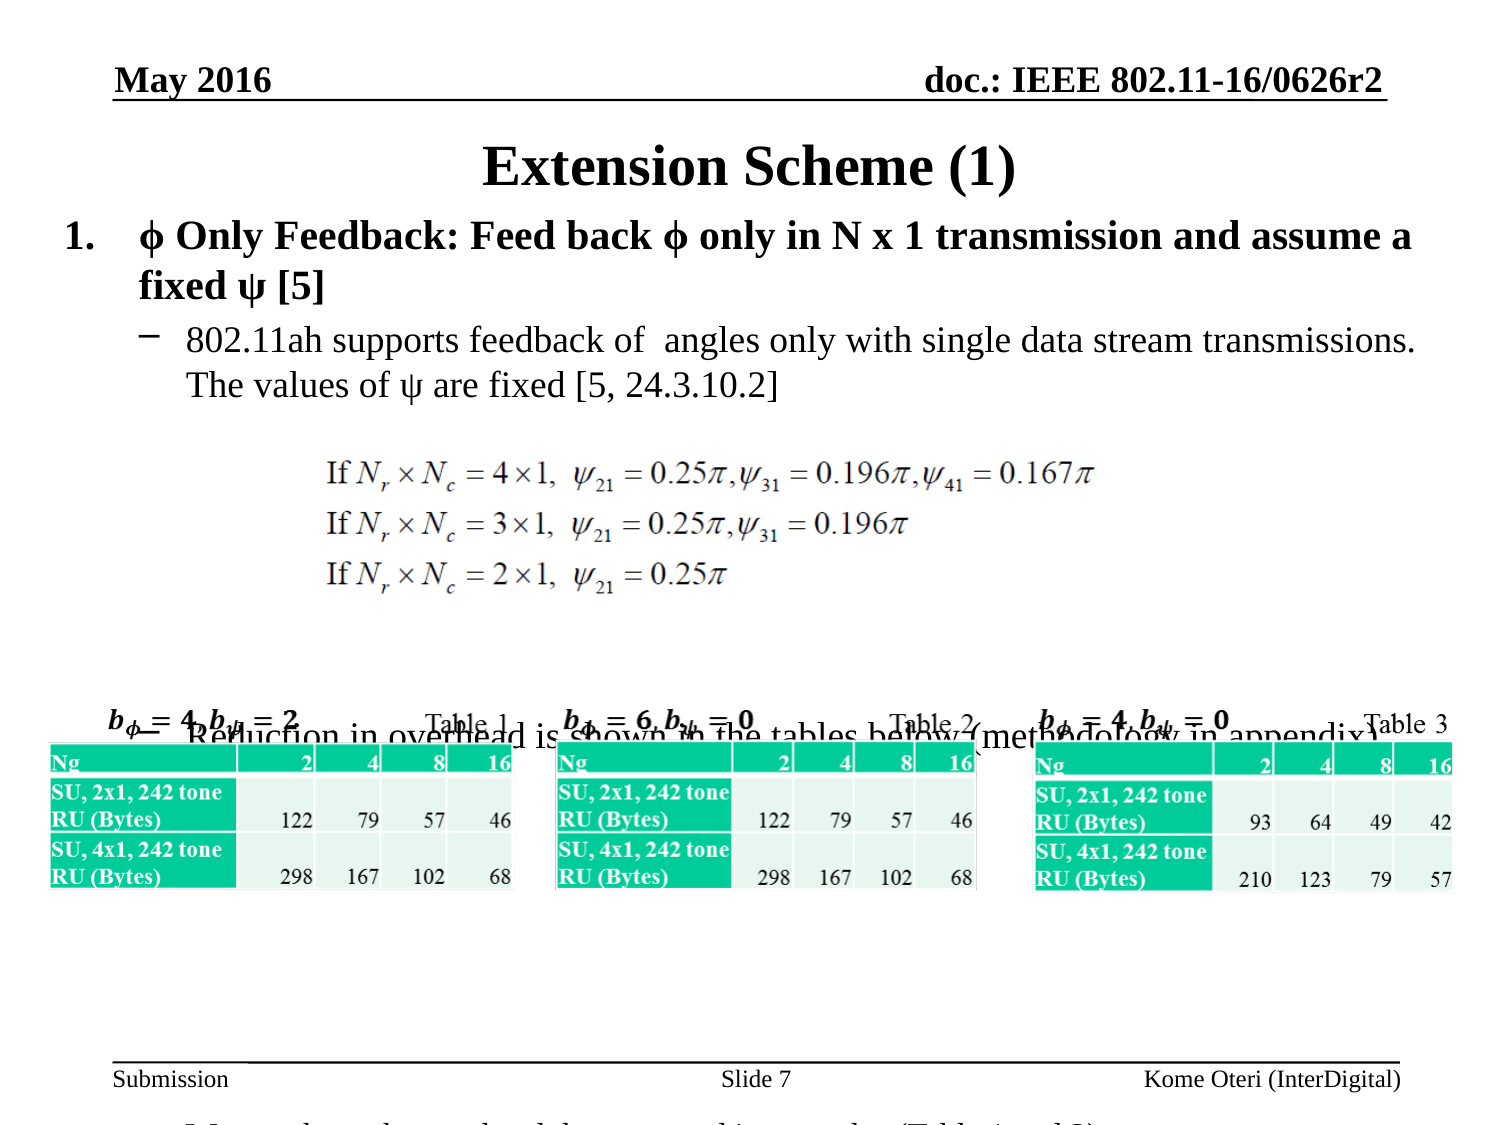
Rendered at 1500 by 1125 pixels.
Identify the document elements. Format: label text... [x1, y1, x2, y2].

slide_number Slide 7 [712, 1061, 800, 1093]
title Extension Scheme (1) [112, 112, 1388, 213]
picture [48, 693, 1476, 907]
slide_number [114, 54, 274, 101]
picture [317, 449, 1122, 605]
footer Kome Oteri (InterDigital) [1139, 1061, 1402, 1093]
